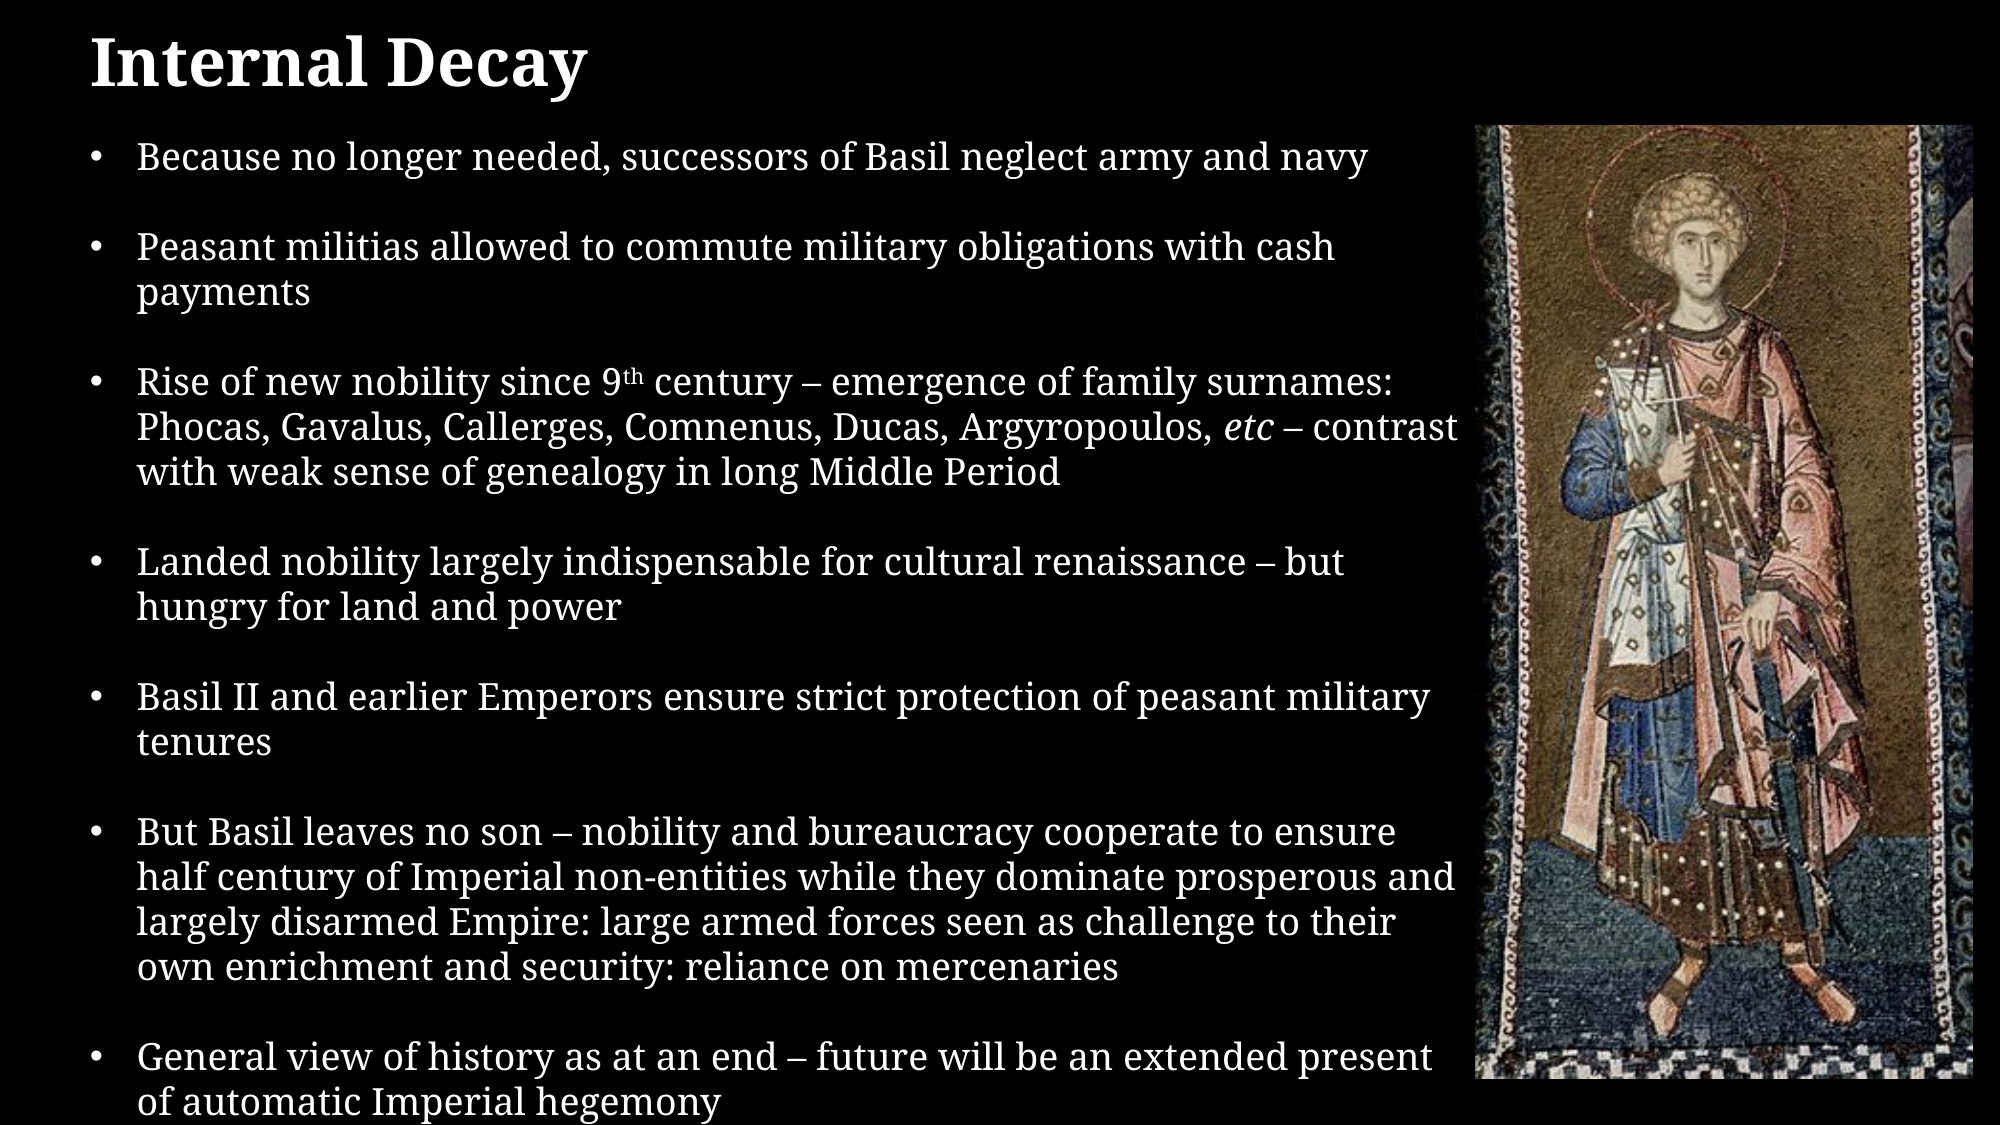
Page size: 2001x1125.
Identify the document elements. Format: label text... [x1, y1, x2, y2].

text_box Because no longer needed, successors of Basil neglect army and navy Peasant militias allowed to commute military obligations with cash payments Rise of new nobility since 9th century – emergence of family surnames: Phocas, Gavalus, Callerges, Comnenus, Ducas, Argyropoulos, etc – contrast with weak sense of genealogy in long Middle Period Landed nobility largely indispensable for cultural renaissance – but hungry for land and power Basil II and earlier Emperors ensure strict protection of peasant military tenures But Basil leaves no son – nobility and bureaucracy cooperate to ensure half century of Imperial non-entities while they dominate prosperous and largely disarmed Empire: large armed forces seen as challenge to their own enrichment and security: reliance on mercenaries General view of history as at an end – future will be an extended present of automatic Imperial hegemony [75, 125, 1492, 1125]
title Internal Decay [75, 0, 1535, 109]
picture [1475, 125, 1973, 1079]
